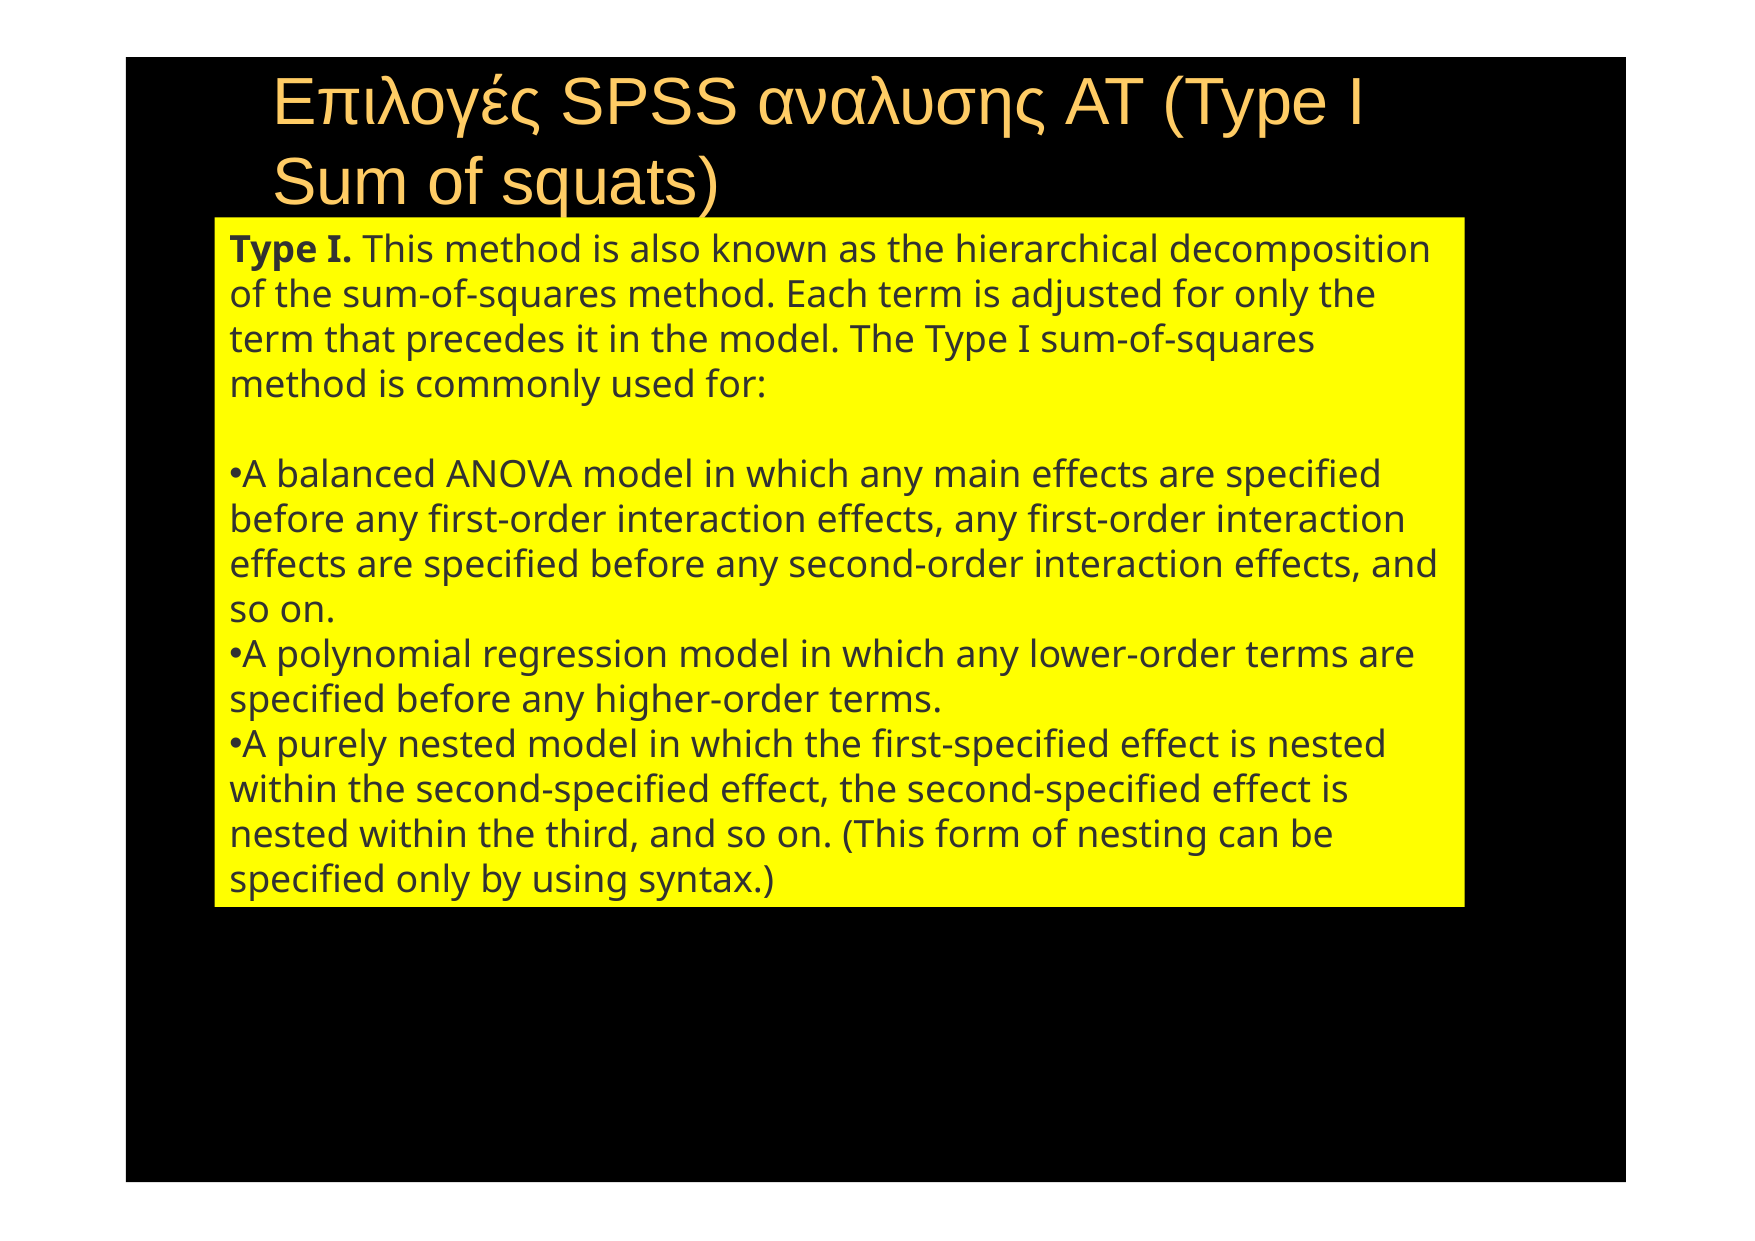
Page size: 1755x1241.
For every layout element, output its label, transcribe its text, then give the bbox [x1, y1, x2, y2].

text_box Type I. This method is also known as the hierarchical decomposition of the sum-of-squares method. Each term is adjusted for only the term that precedes it in the model. The Type I sum-of-squares method is commonly used for: A balanced ANOVA model in which any main effects are specified before any first-order interaction effects, any first-order interaction effects are specified before any second-order interaction effects, and so on. A polynomial regression model in which any lower-order terms are specified before any higher-order terms. A purely nested model in which the first-specified effect is nested within the second-specified effect, the second-specified effect is nested within the third, and so on. (This form of nesting can be specified only by using syntax.) [214, 217, 1465, 907]
title Επιλογές SPSS αναλυσης AT (Type I Sum of squats) [272, 57, 1482, 220]
